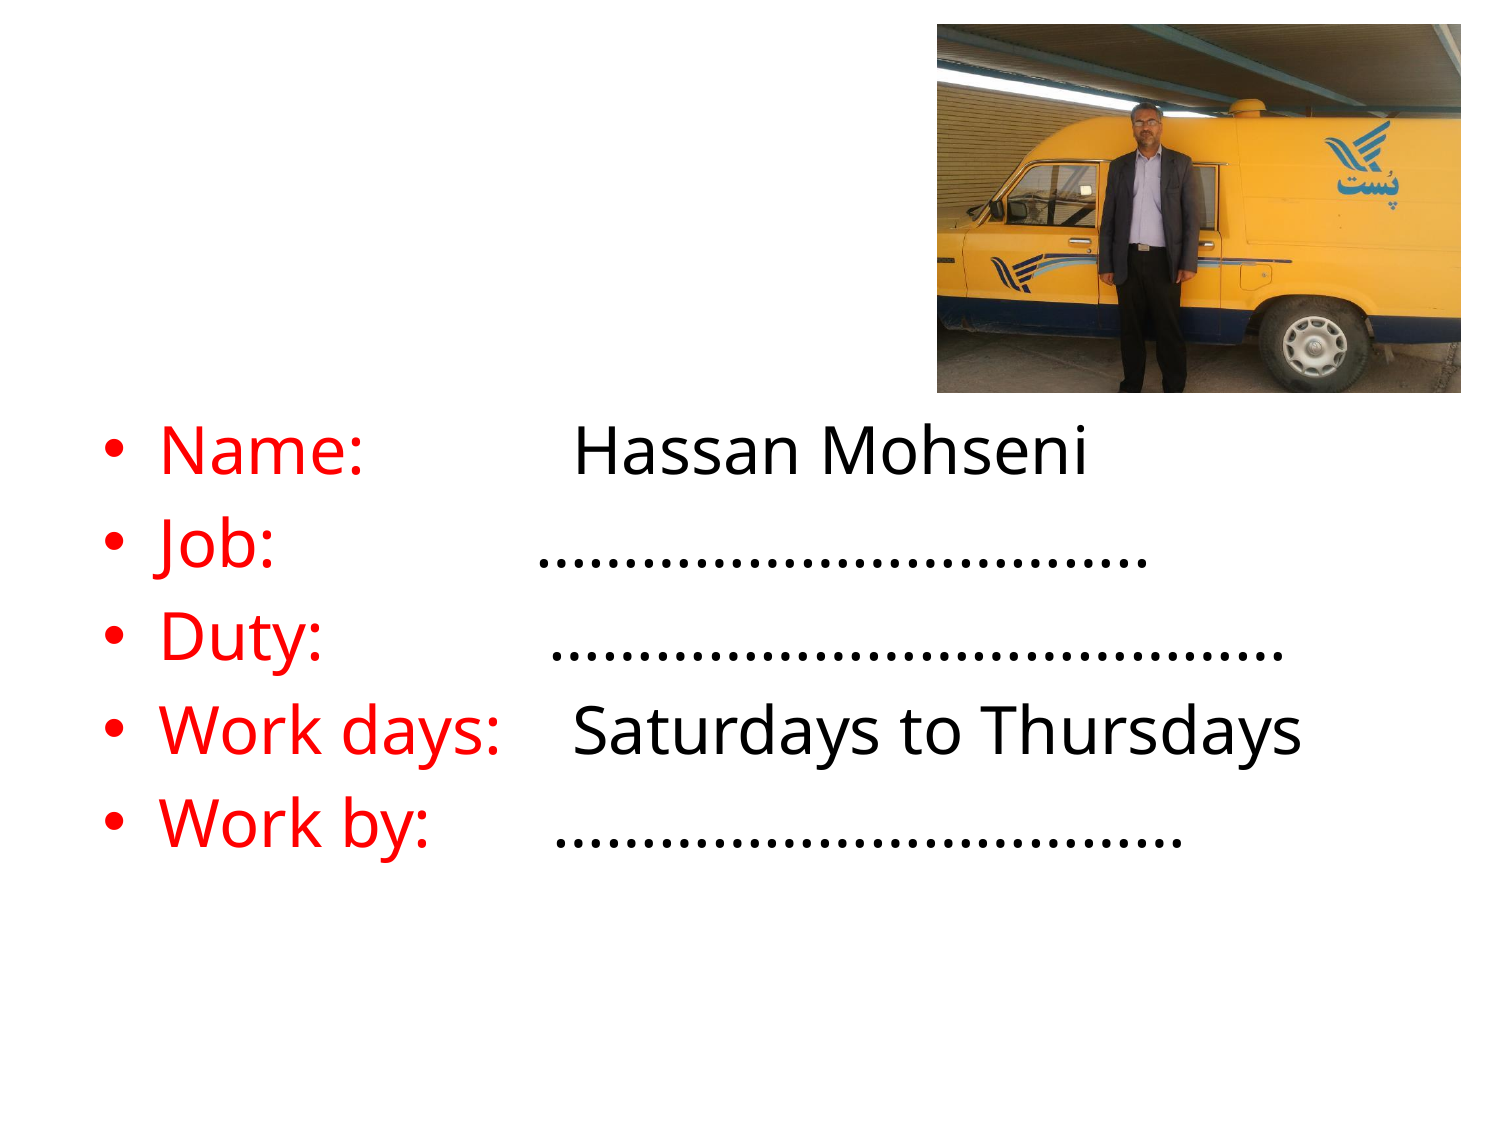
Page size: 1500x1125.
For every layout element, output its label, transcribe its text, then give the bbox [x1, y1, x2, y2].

list Name: Hassan Mohseni Job: …………………………….. Duty: …………………………………… Work days: Saturdays to Thursdays Work by: ……………………………… [87, 399, 1438, 938]
picture [937, 24, 1462, 393]
